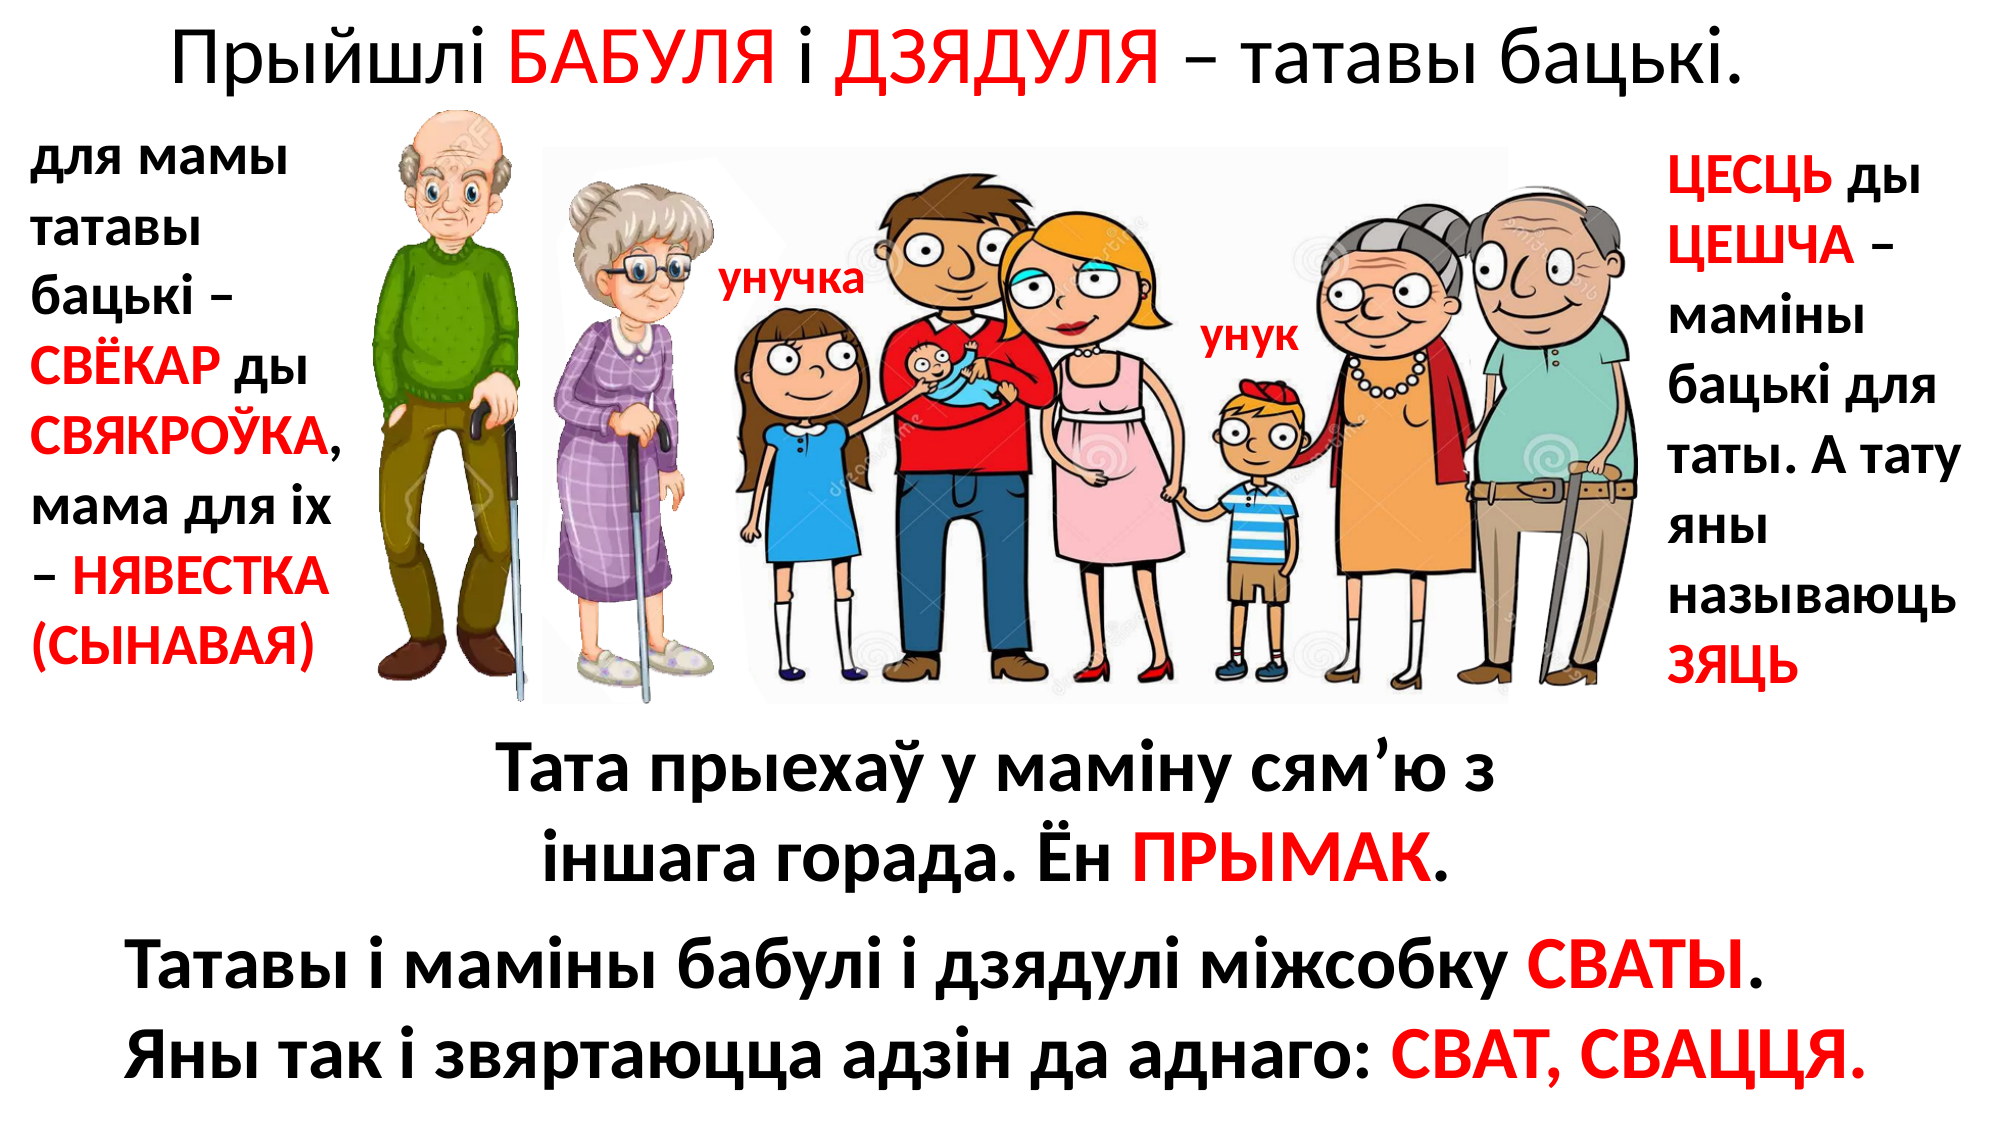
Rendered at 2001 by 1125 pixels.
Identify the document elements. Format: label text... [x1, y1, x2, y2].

picture [371, 109, 1638, 704]
text_box для мамы татавы бацькі – СВЁКАР ды СВЯКРОЎКА, мама для іх – НЯВЕСТКА (СЫНАВАЯ) [15, 109, 371, 684]
text_box Татавы і маміны бабулі і дзядулі міжсобку СВАТЫ. Яны так і звяртаюцца адзін да аднаго: СВАТ, СВАЦЦЯ. [109, 905, 1932, 1101]
text_box ЦЕСЦЬ ды ЦЕШЧА – маміны бацькі для таты. А тату яны называюць ЗЯЦЬ [1653, 128, 1987, 703]
text_box Тата прыехаў у маміну сям’ю з іншага горада. Ён ПРЫМАК. [395, 708, 1598, 904]
text_box Прыйшлі БАБУЛЯ і ДЗЯДУЛЯ – татавы бацькі. [154, 0, 2000, 108]
